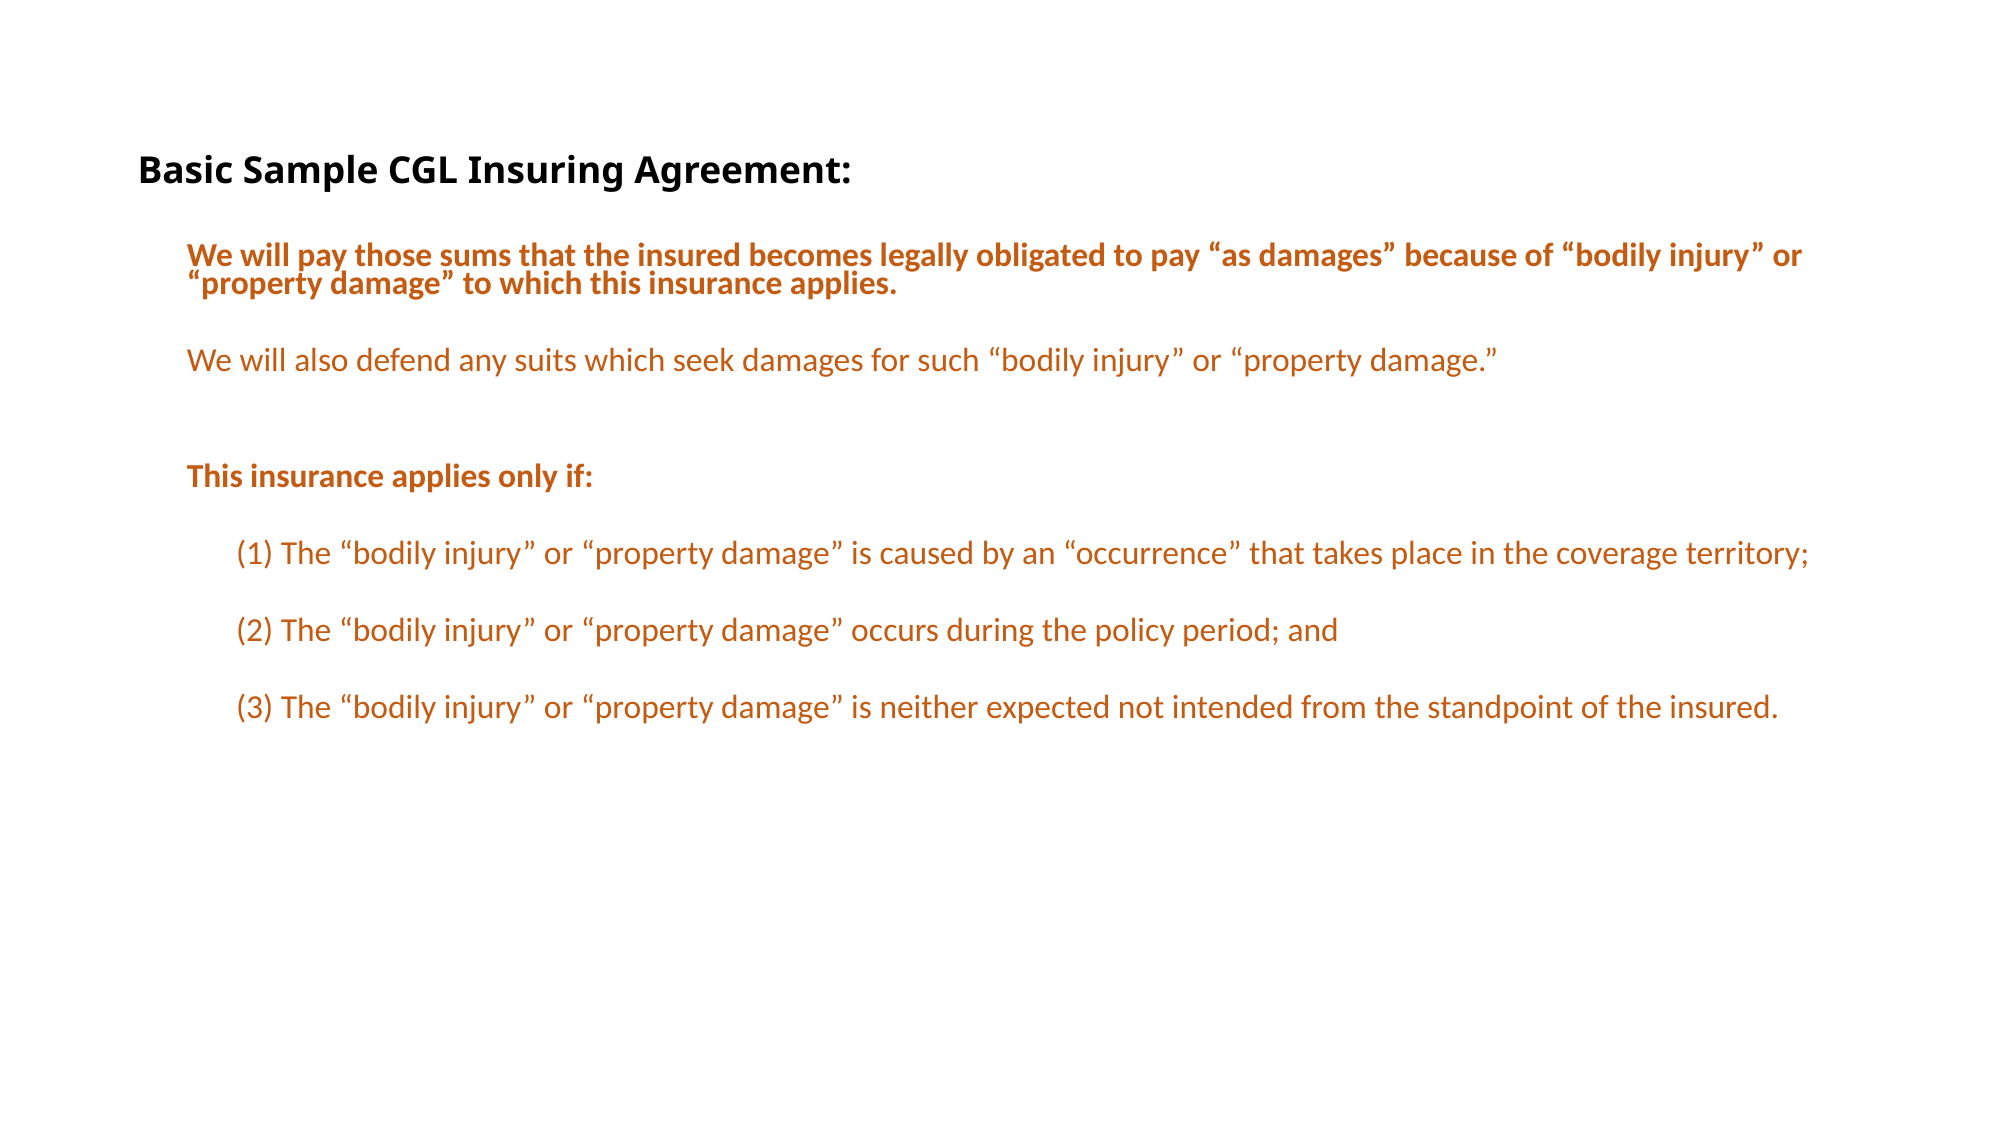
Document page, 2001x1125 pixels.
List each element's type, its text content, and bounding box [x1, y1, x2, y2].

list Basic Sample CGL Insuring Agreement: We will pay those sums that the insured becomes legally obligated to pay “as damages” because of “bodily injury” or “property damage” to which this insurance applies. We will also defend any suits which seek damages for such “bodily injury” or “property damage.” This insurance applies only if: (1) The “bodily injury” or “property damage” is caused by an “occurrence” that takes place in the coverage territory; (2) The “bodily injury” or “property damage” occurs during the policy period; and (3) The “bodily injury” or “property damage” is neither expected not intended from the standpoint of the insured. [122, 85, 1881, 982]
